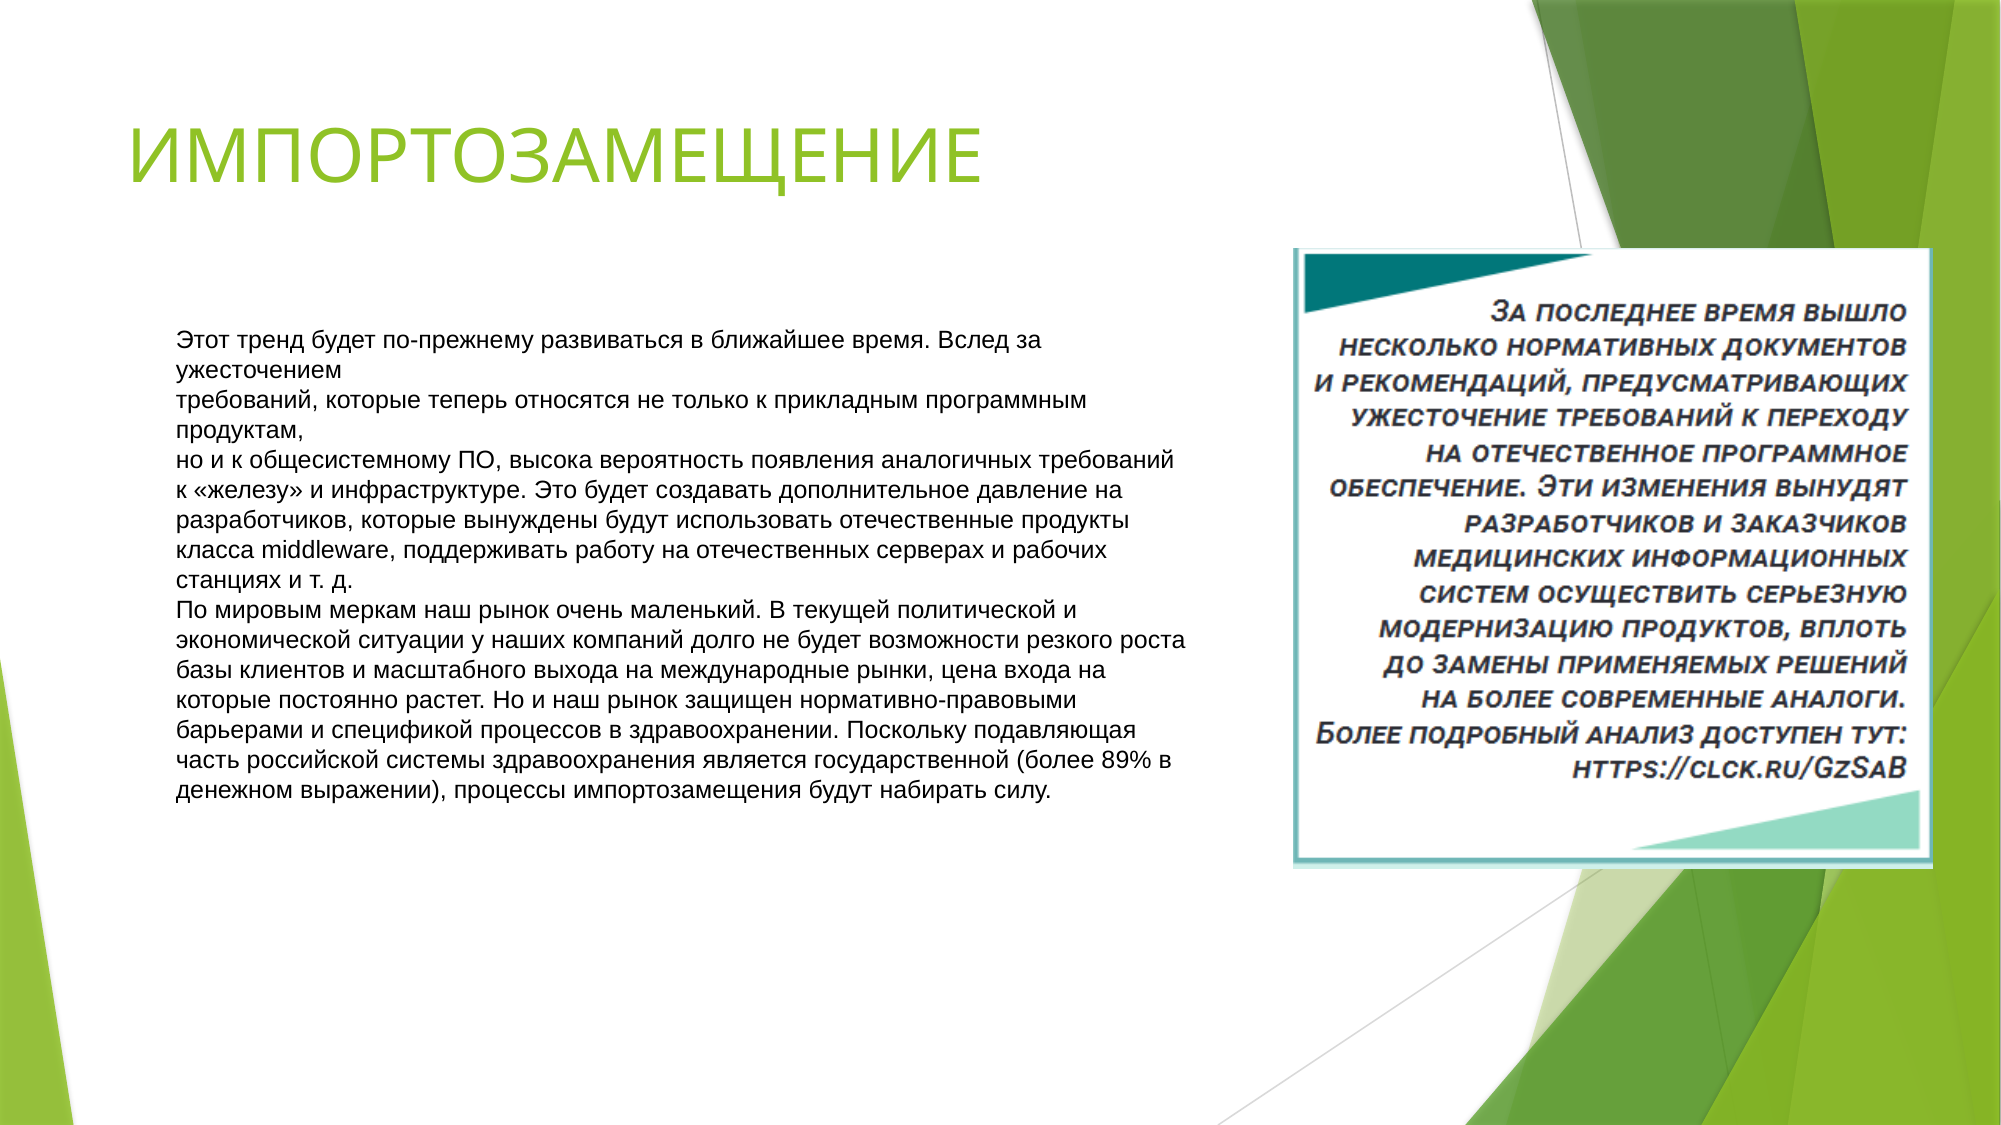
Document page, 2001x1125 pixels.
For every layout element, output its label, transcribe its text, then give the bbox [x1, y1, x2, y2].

title ИМПОРТОЗАМЕЩЕНИЕ [111, 99, 1522, 317]
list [1292, 247, 1933, 869]
text_box Этот тренд будет по-прежнему развиваться в ближайшее время. Вслед за ужесточением требований, которые теперь относятся не только к прикладным программным продуктам, но и к общесистемному ПО, высока вероятность появления аналогичных требований к «железу» и инфраструктуре. Это будет создавать дополнительное давление на разработчиков, которые вынуждены будут использовать отечественные продукты класса middleware, поддерживать работу на отечественных серверах и рабочих станциях и т. д. По мировым меркам наш рынок очень маленький. В текущей политической и экономической ситуации у наших компаний долго не будет возможности резкого роста базы клиентов и масштабного выхода на международные рынки, цена входа на которые постоянно растет. Но и наш рынок защищен нормативно-правовыми барьерами и спецификой процессов в здравоохранении. Поскольку подавляющая часть российской системы здравоохранения является государственной (более 89% в денежном выражении), процессы импортозамещения будут набирать силу. [161, 316, 1205, 811]
